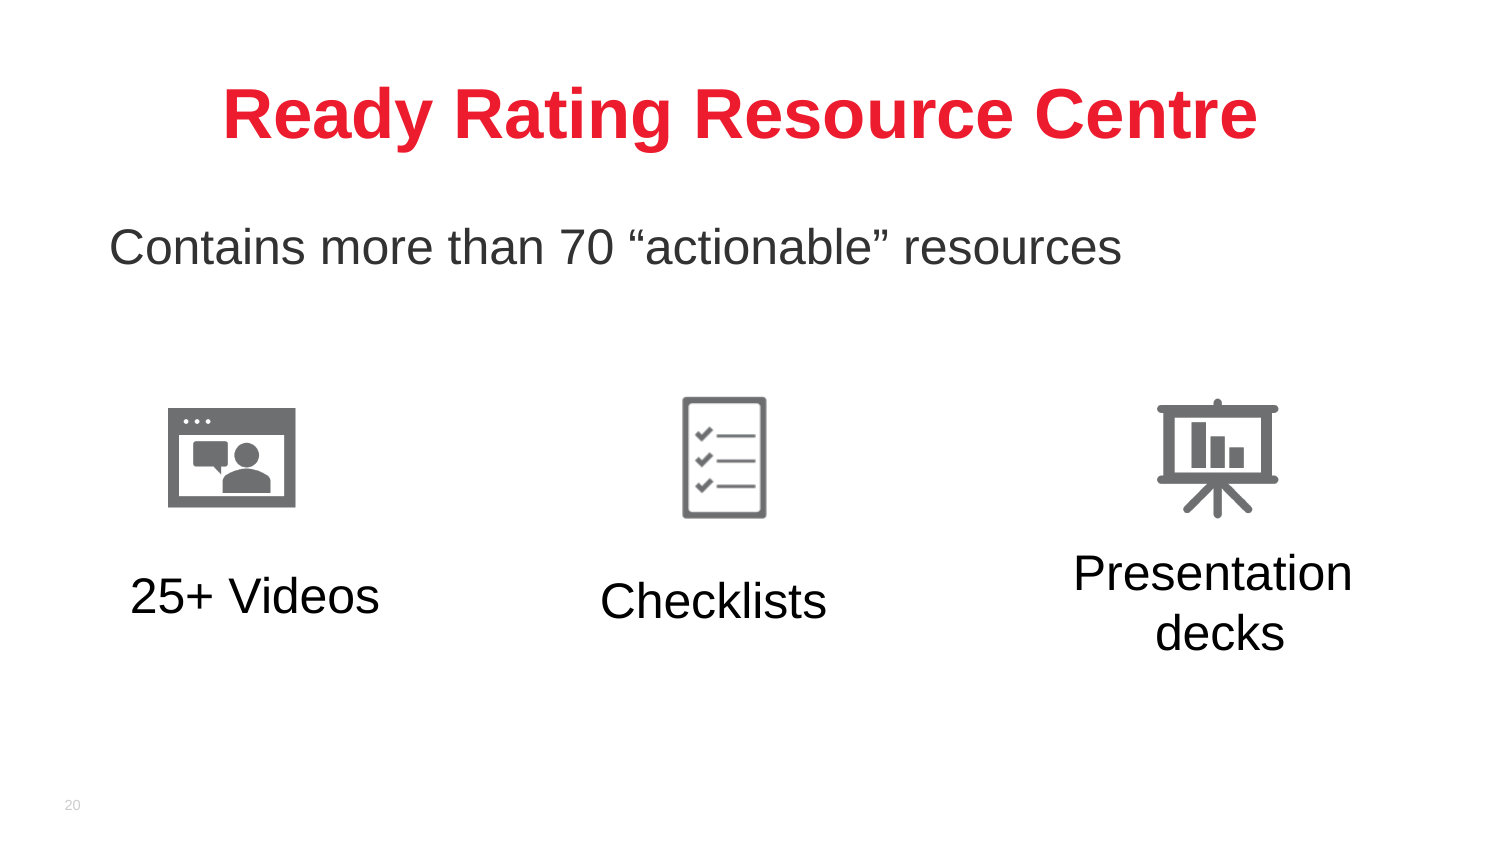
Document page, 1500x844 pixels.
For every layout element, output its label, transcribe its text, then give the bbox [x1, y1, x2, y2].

list Contains more than 70 “actionable” resources [108, 207, 1373, 316]
title Ready Rating Resource Centre [65, 60, 1416, 127]
slide_number 19 [47, 781, 96, 827]
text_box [114, 382, 1386, 670]
